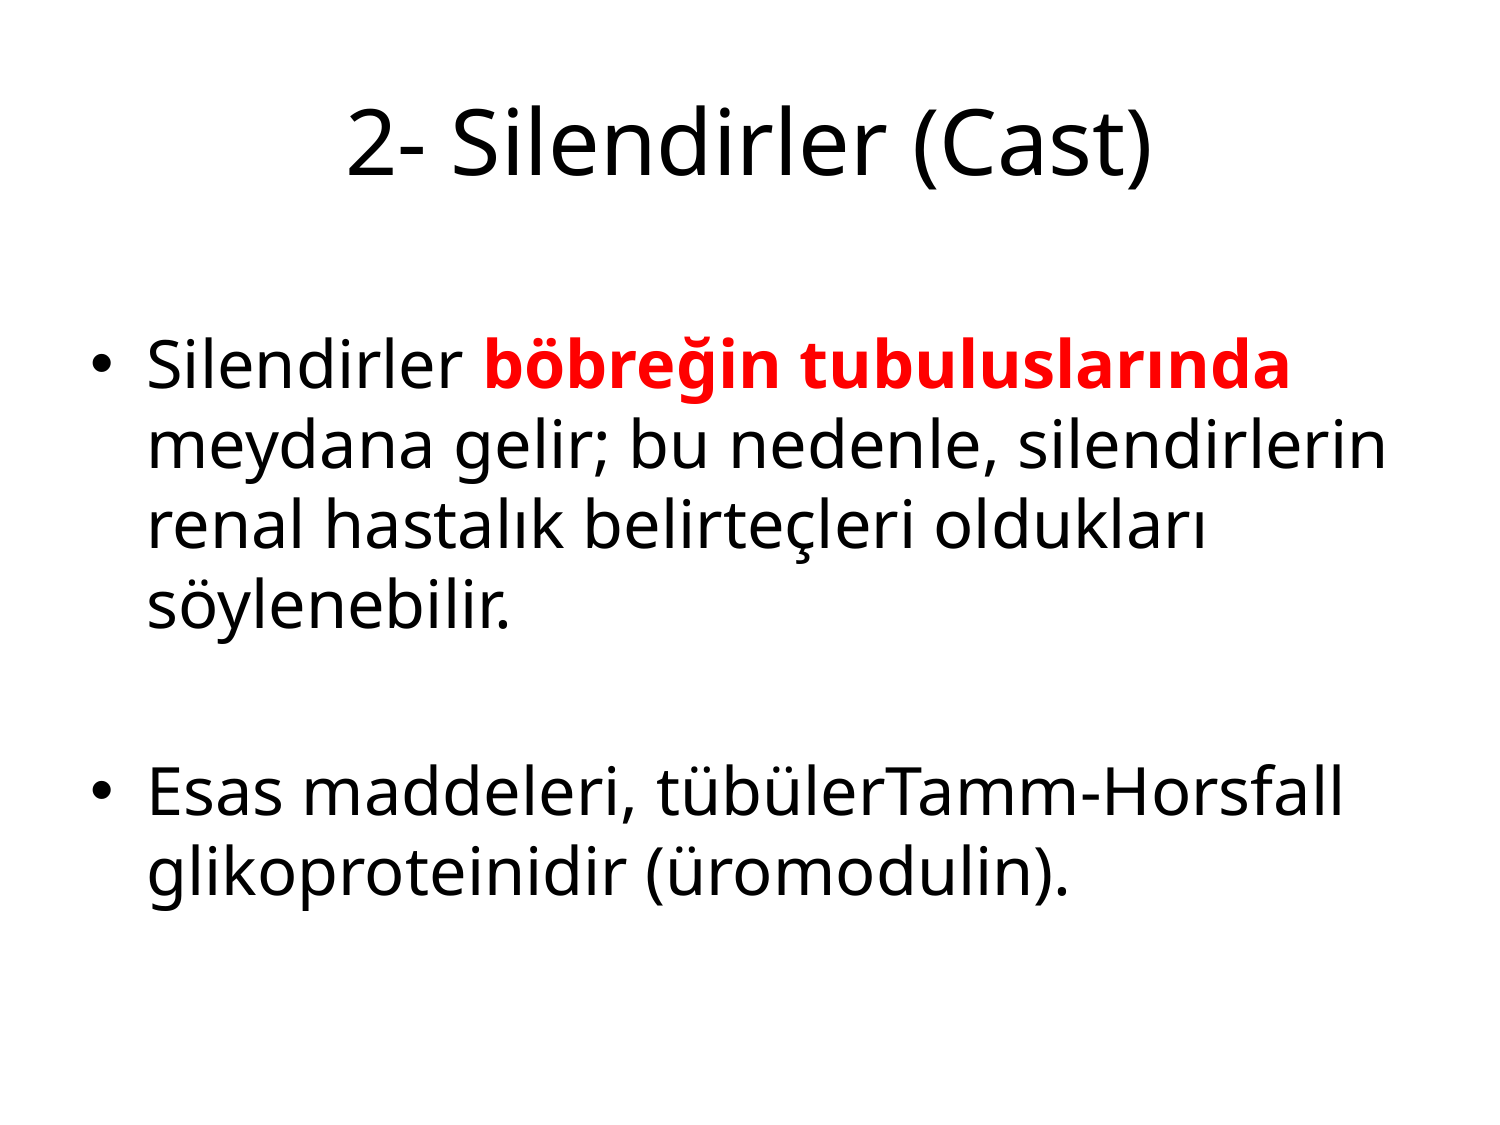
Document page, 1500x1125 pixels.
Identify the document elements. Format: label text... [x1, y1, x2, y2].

list Silendirler böbreğin tubuluslarında meydana gelir; bu nedenle, silendirlerin renal hastalık belirteçleri oldukları söylenebilir. Esas maddeleri, tübülerTamm-Horsfall glikoproteinidir (üromodulin). [75, 314, 1425, 1071]
title 2- Silendirler (Cast) [75, 45, 1425, 233]
